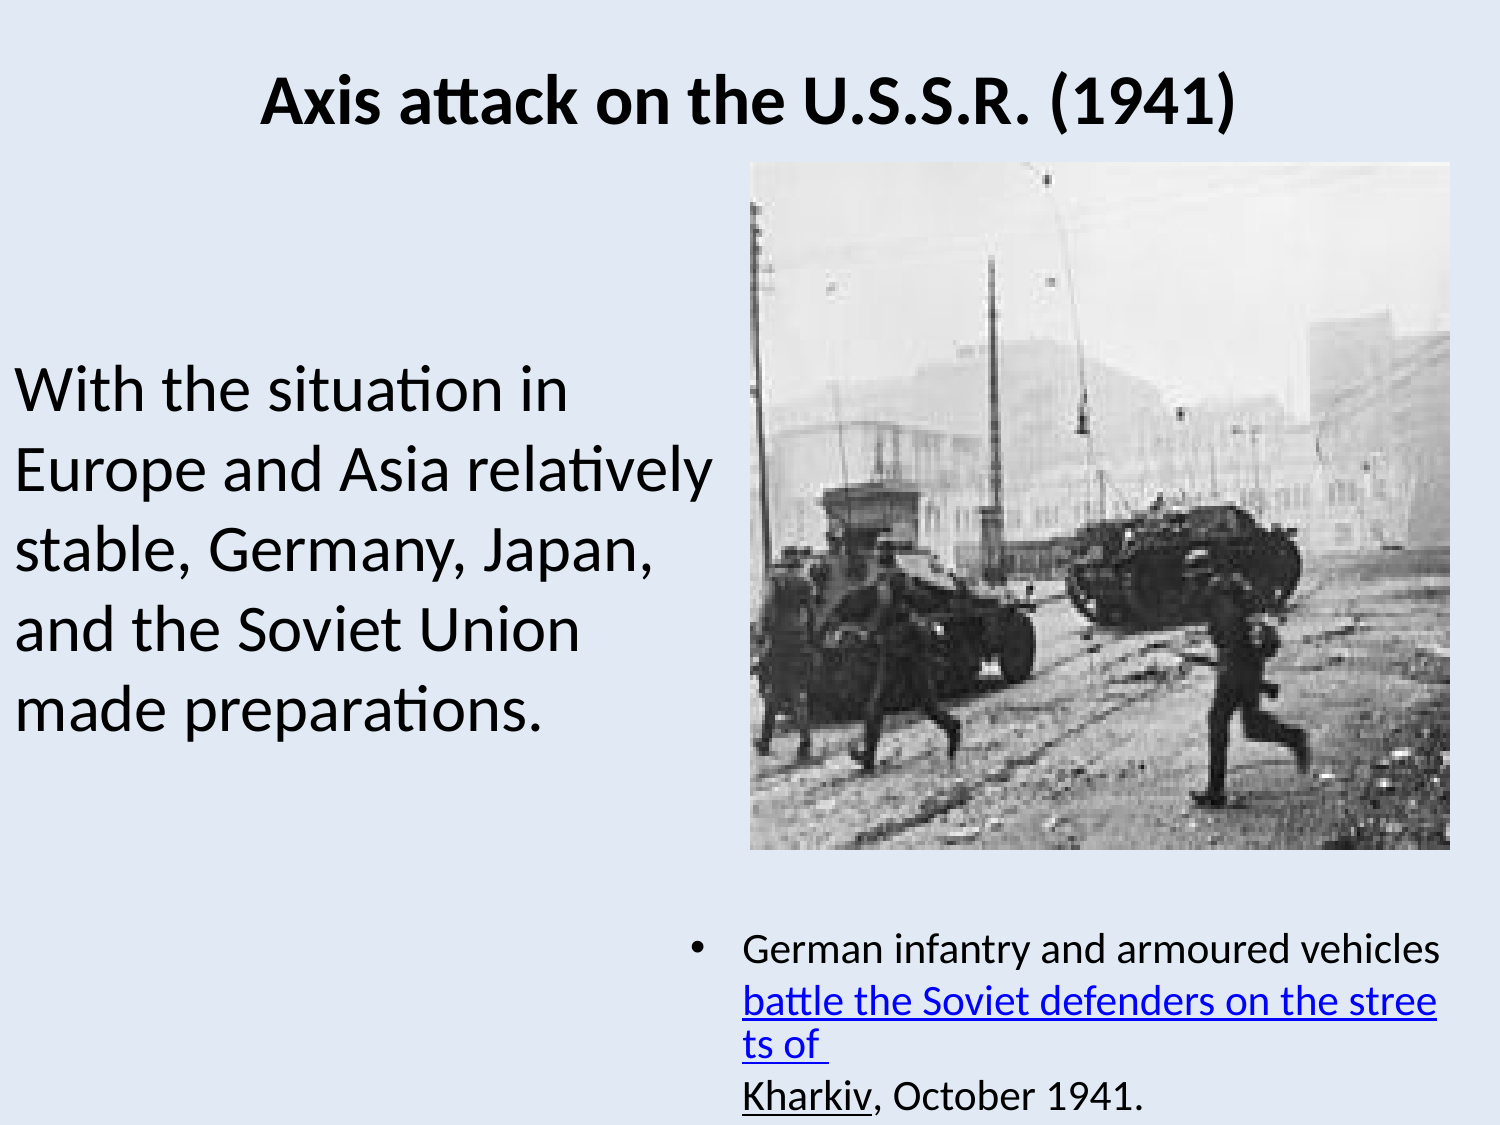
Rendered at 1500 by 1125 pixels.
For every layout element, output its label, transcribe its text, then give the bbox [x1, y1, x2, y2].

list German infantry and armoured vehicles battle the Soviet defenders on the streets of Kharkiv, October 1941. [675, 912, 1463, 1125]
title Axis attack on the U.S.S.R. (1941) [75, 45, 1425, 233]
picture [749, 162, 1451, 851]
text_box With the situation in Europe and Asia relatively stable, Germany, Japan, and the Soviet Union made preparations. [0, 337, 744, 752]
